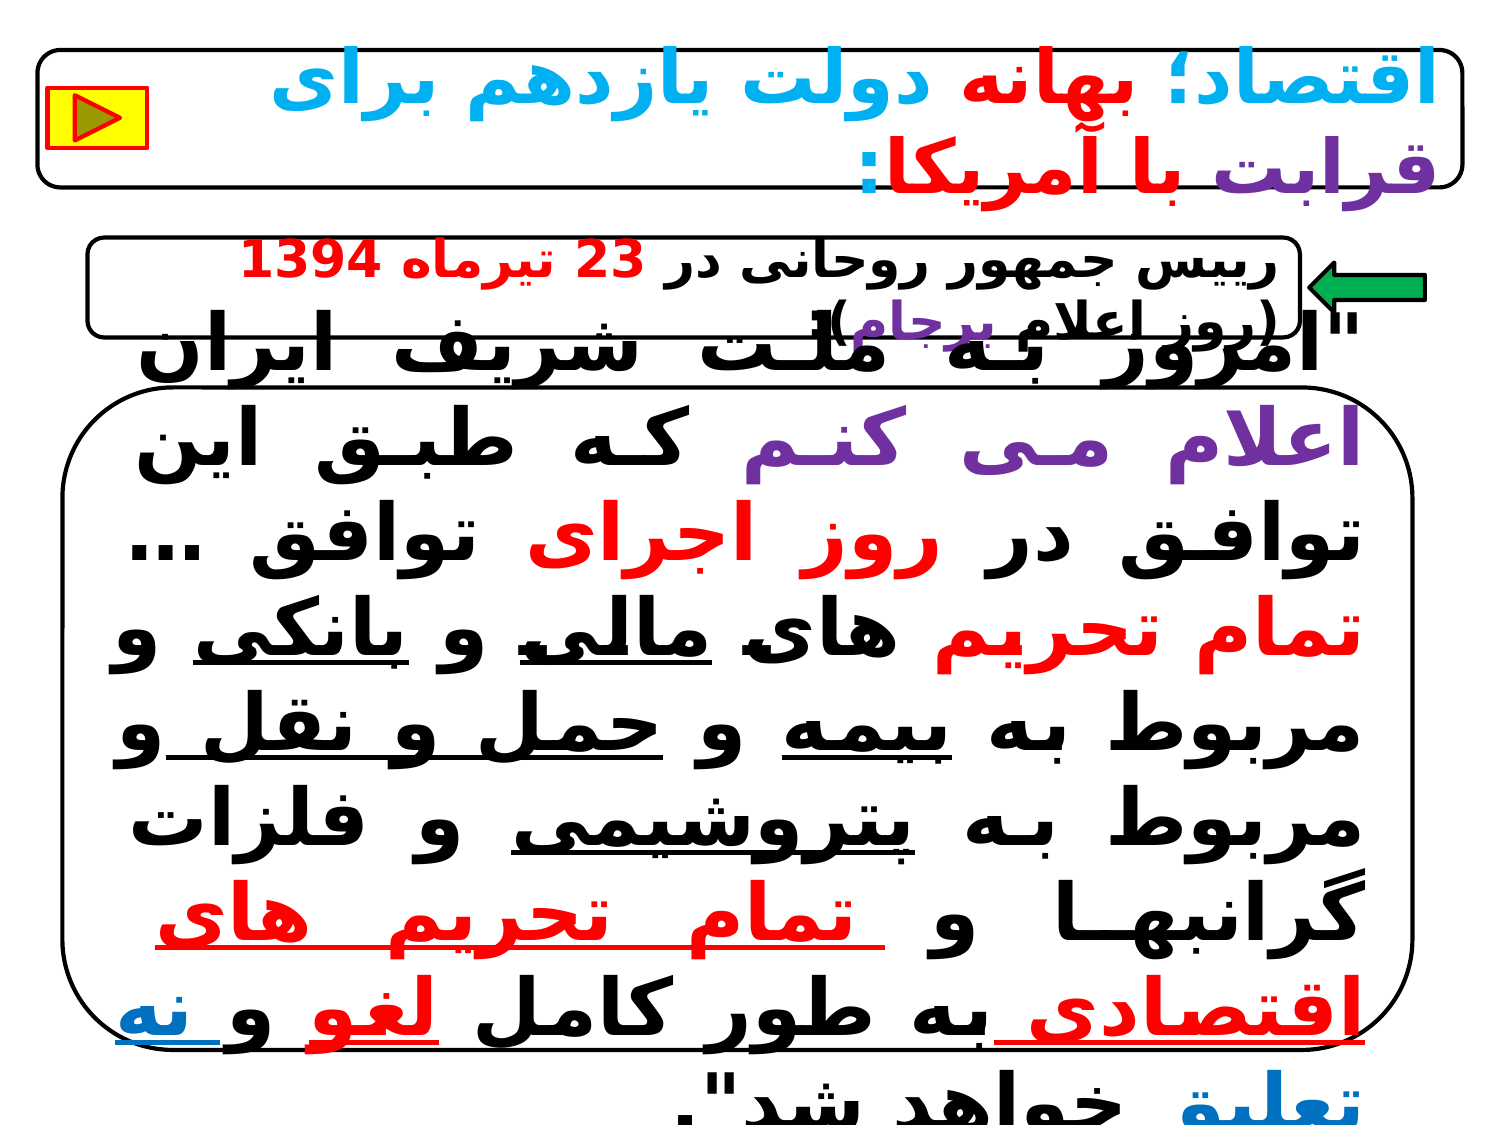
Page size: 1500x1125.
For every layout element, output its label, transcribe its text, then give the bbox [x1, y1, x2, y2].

text_box "امروز به ملت شریف ایران اعلام می کنم که طبق این توافق در روز اجرای توافق … تمام تحریم های مالی و بانکی و مربوط به بیمه و حمل و نقل و مربوط به پتروشیمی و فلزات گرانبها و تمام تحریم های اقتصادی به طور کامل لغو و نه تعلیق خواهد شد". [60, 385, 1415, 1053]
text_box [45, 86, 149, 150]
text_box [1307, 260, 1427, 315]
text_box رییس جمهور روحانی در 23 تیرماه 1394 (روز اعلام برجام): [85, 235, 1303, 340]
text_box اقتصاد؛ بهانه دولت یازدهم برای قرابت با آمریکا: [35, 47, 1465, 190]
